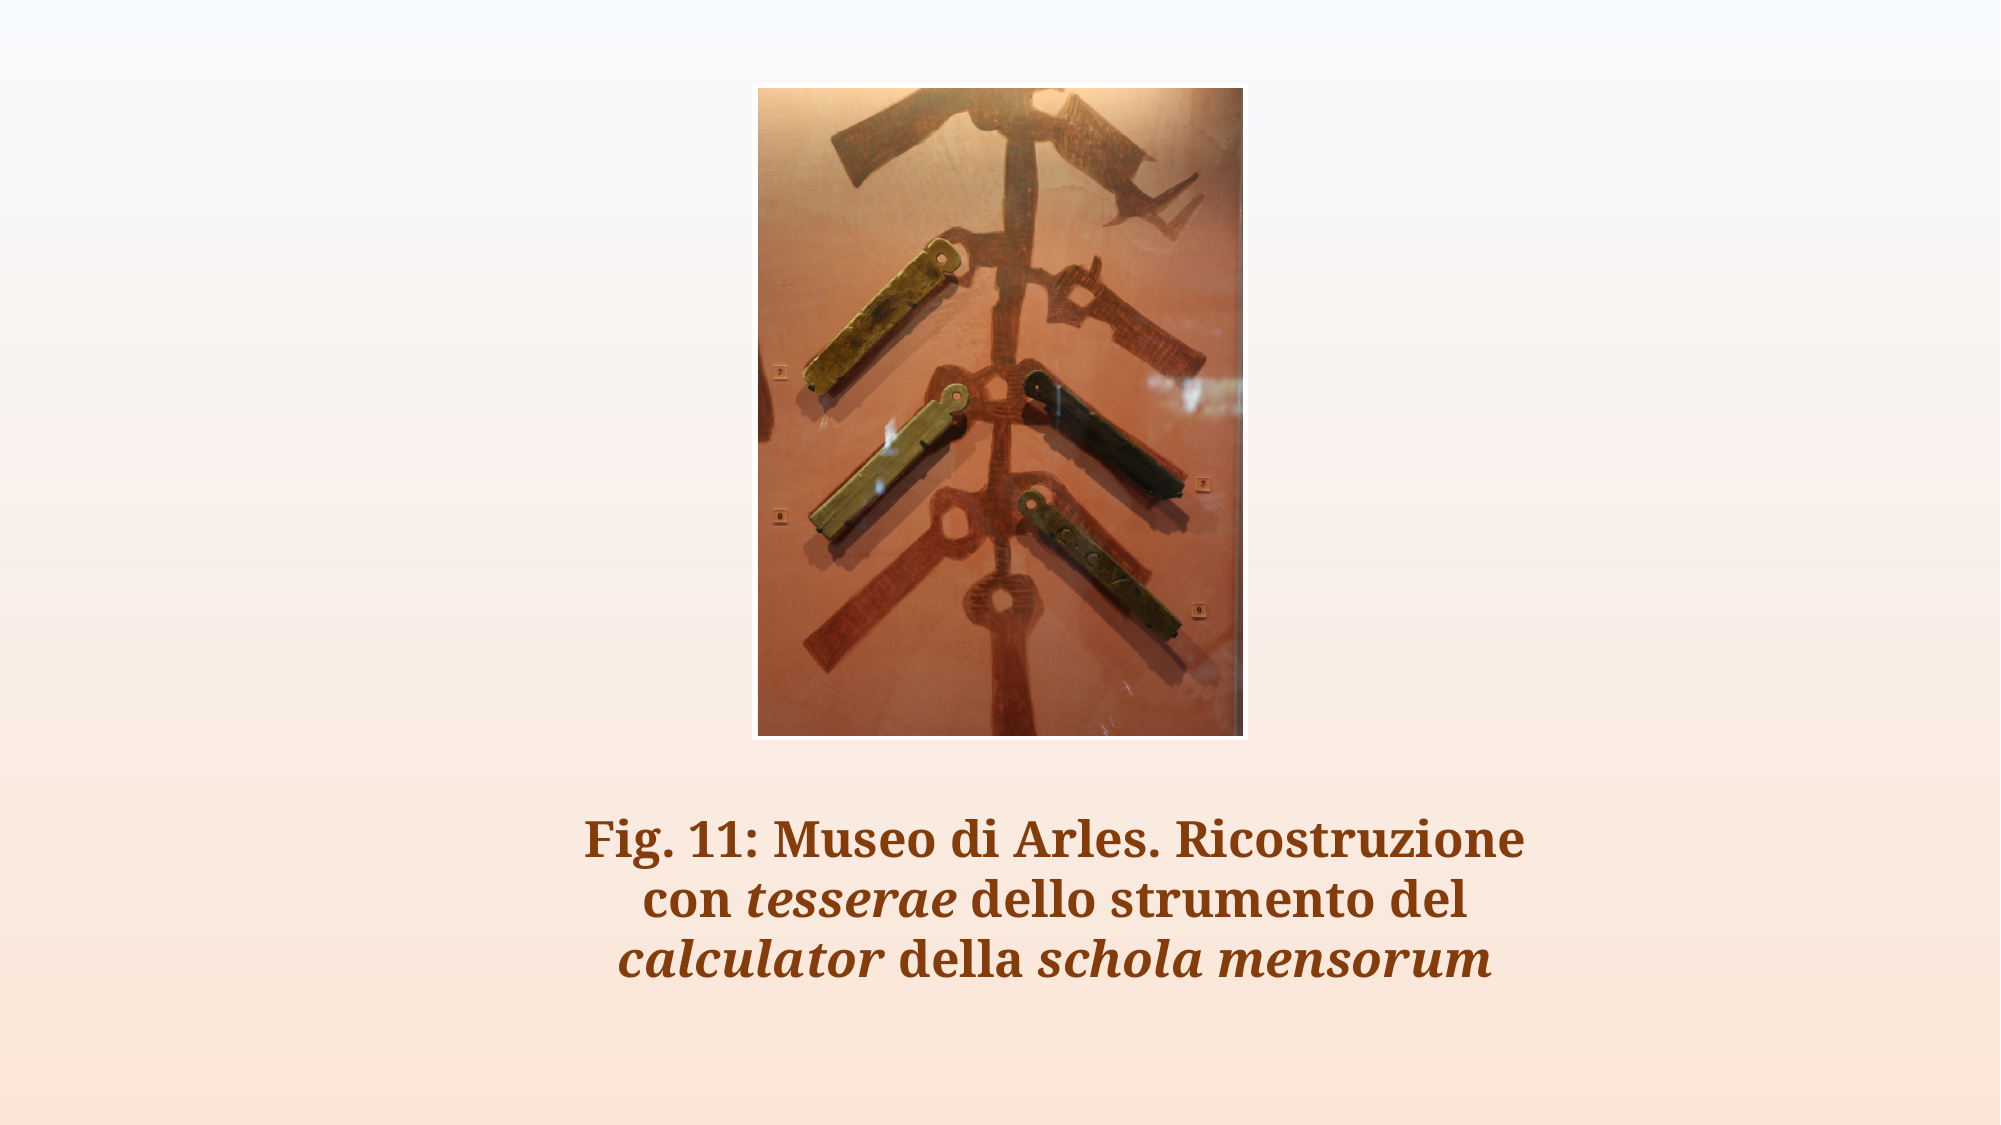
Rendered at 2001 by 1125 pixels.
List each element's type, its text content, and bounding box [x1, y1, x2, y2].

picture [675, 88, 1325, 735]
text_box Fig. 11: Museo di Arles. Ricostruzione con tesserae dello strumento del calculator della schola mensorum [555, 800, 1556, 995]
